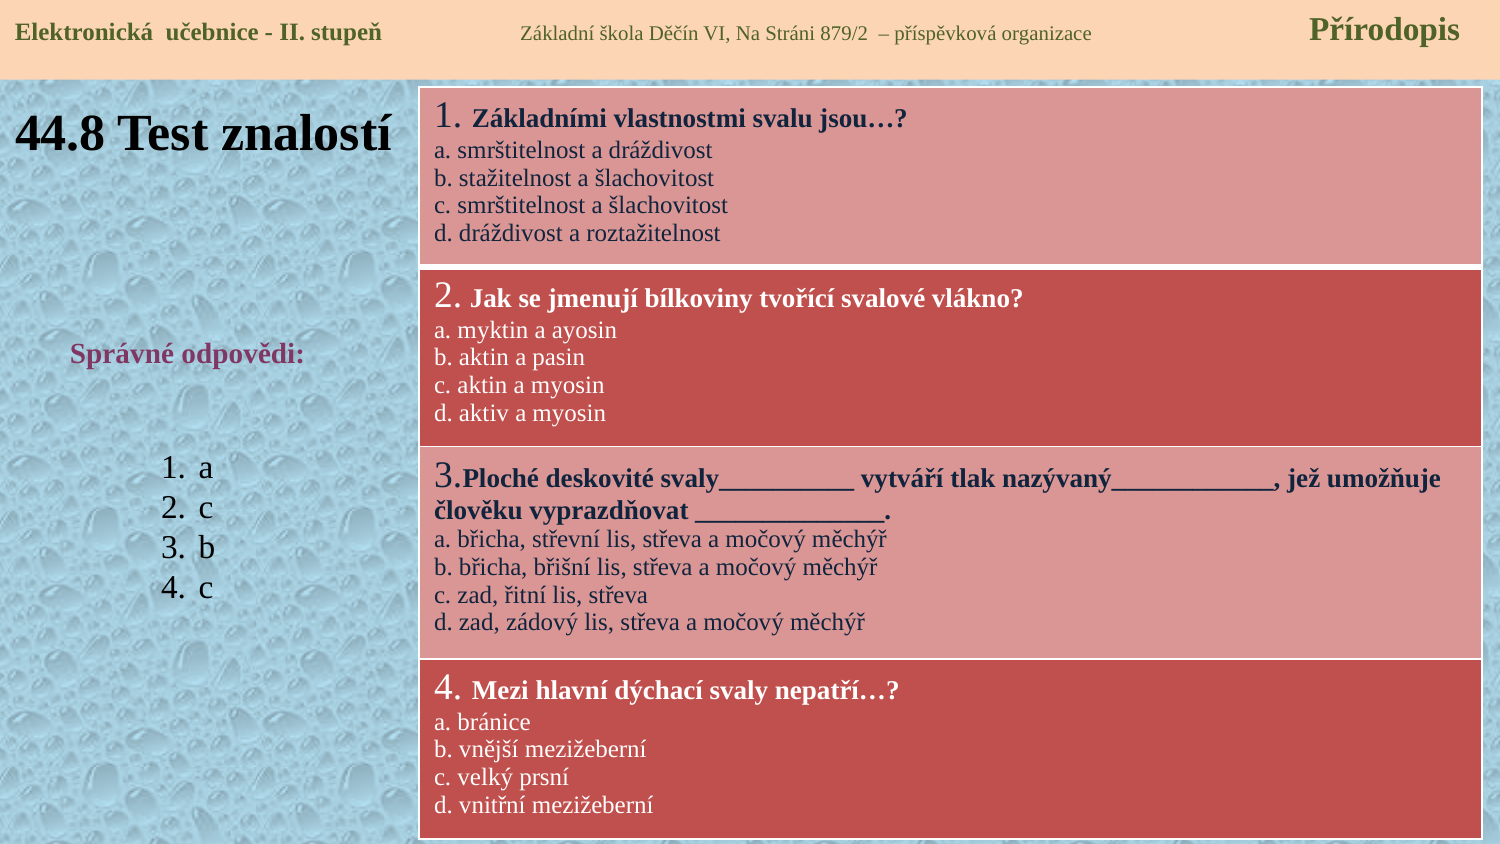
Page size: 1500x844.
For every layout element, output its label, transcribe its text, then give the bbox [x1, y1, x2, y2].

text_box Správné odpovědi: [53, 327, 323, 378]
table_header 1. Základními vlastnostmi svalu jsou…? a. smrštitelnost a dráždivost b. stažitelnost a šlachovitost c. smrštitelnost a šlachovitost d. dráždivost a roztažitelnost [420, 88, 1481, 264]
text_box a c b c [146, 398, 219, 693]
table_cell 2. Jak se jmenují bílkoviny tvořící svalové vlákno? a. myktin a ayosin b. aktin a pasin c. aktin a myosin d. aktiv a myosin [420, 270, 1481, 446]
text_box Elektronická učebnice - II. stupeň Základní škola Děčín VI, Na Stráni 879/2 – příspěvková organizace Přírodopis [0, 0, 1500, 80]
title 44.8 Test znalostí [0, 80, 479, 179]
table_cell 3.Ploché deskovité svaly__________ vytváří tlak nazývaný____________, jež umožňuje člověku vyprazdňovat ______________. a. břicha, střevní lis, střeva a močový měchýř b. břicha, břišní lis, střeva a močový měchýř c. zad, řitní lis, střeva d. zad, zádový lis, střeva a močový měchýř [420, 447, 1481, 658]
table_cell 4. Mezi hlavní dýchací svaly nepatří…? a. bránice b. vnější mezižeberní c. velký prsní d. vnitřní mezižeberní [420, 660, 1481, 838]
